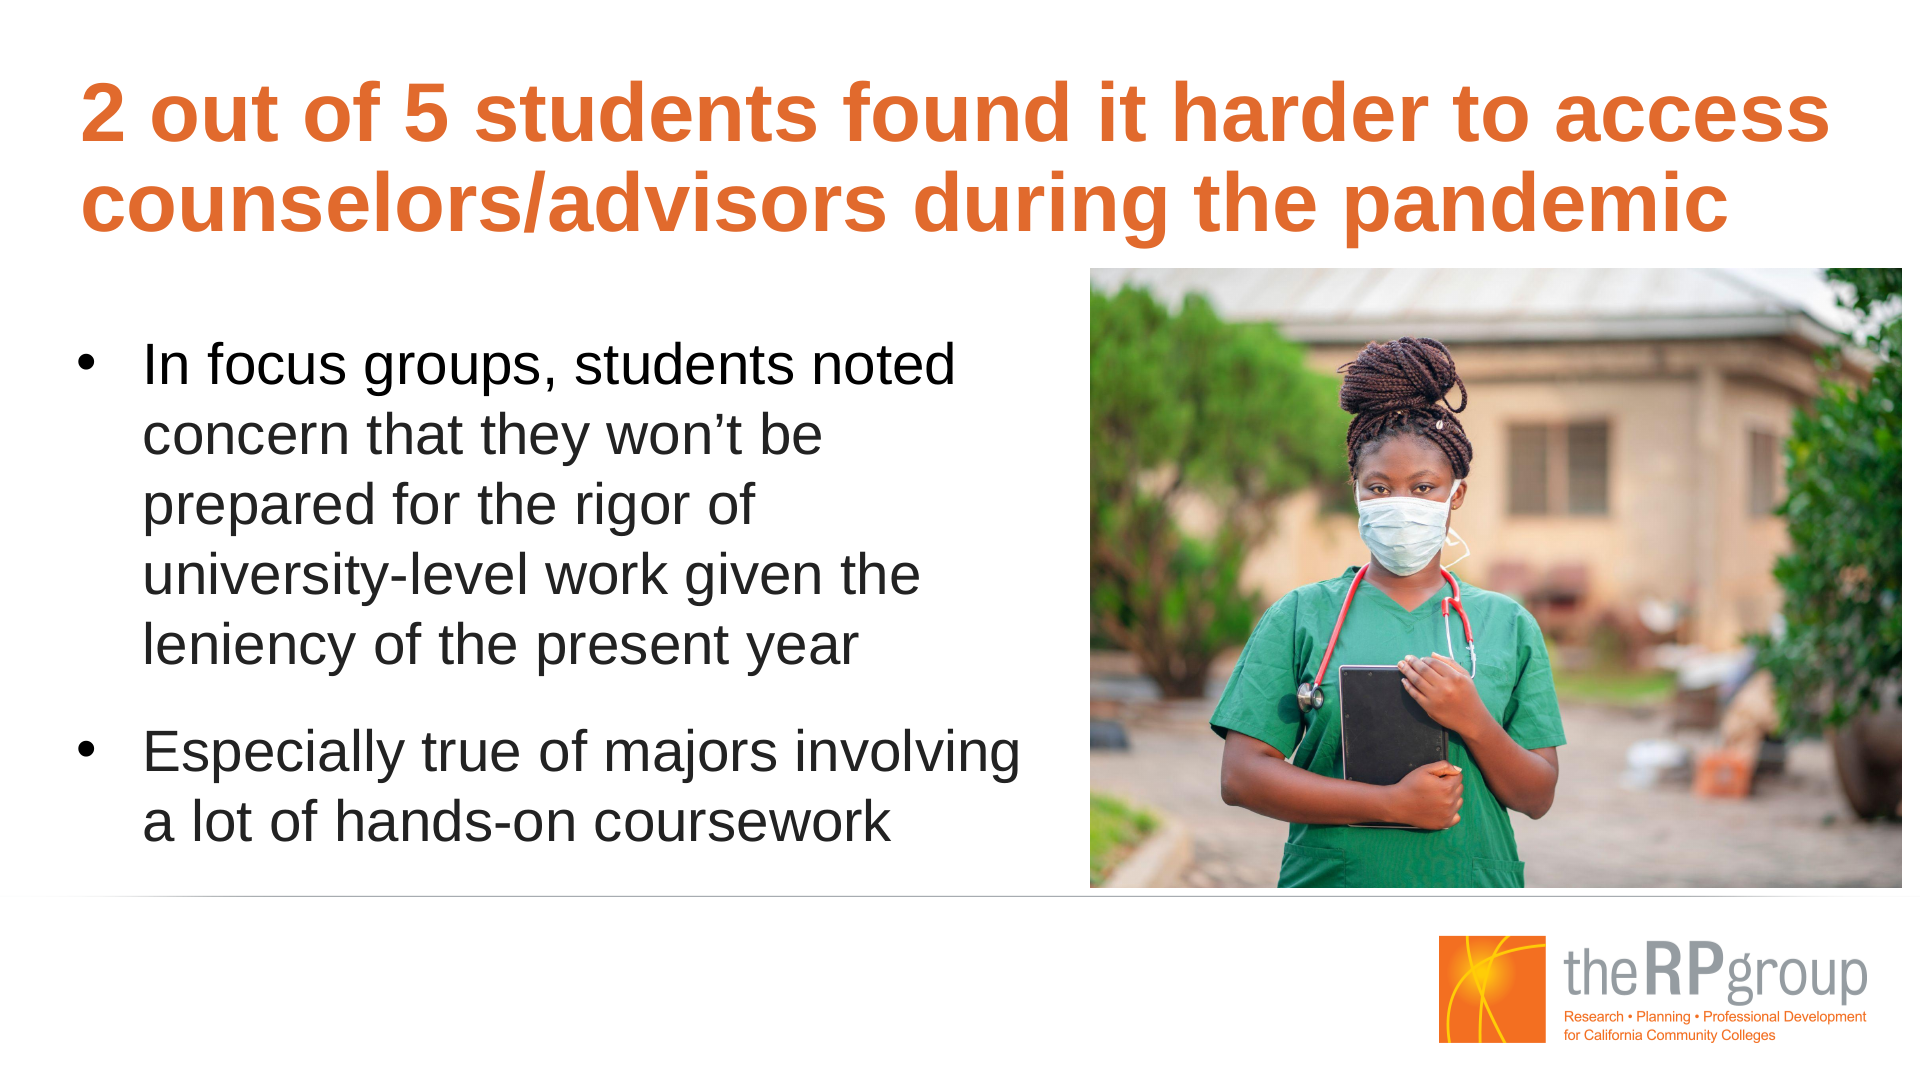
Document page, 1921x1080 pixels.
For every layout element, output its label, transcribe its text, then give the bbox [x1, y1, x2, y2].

text_box 2 out of 5 students found it harder to access counselors/advisors during the pandemic [65, 61, 1902, 305]
text_box In focus groups, students noted concern that they won’t be prepared for the rigor of university-level work given the leniency of the present year Especially true of majors involving a lot of hands-on coursework [52, 318, 1053, 888]
picture [0, 0, 1920, 1080]
